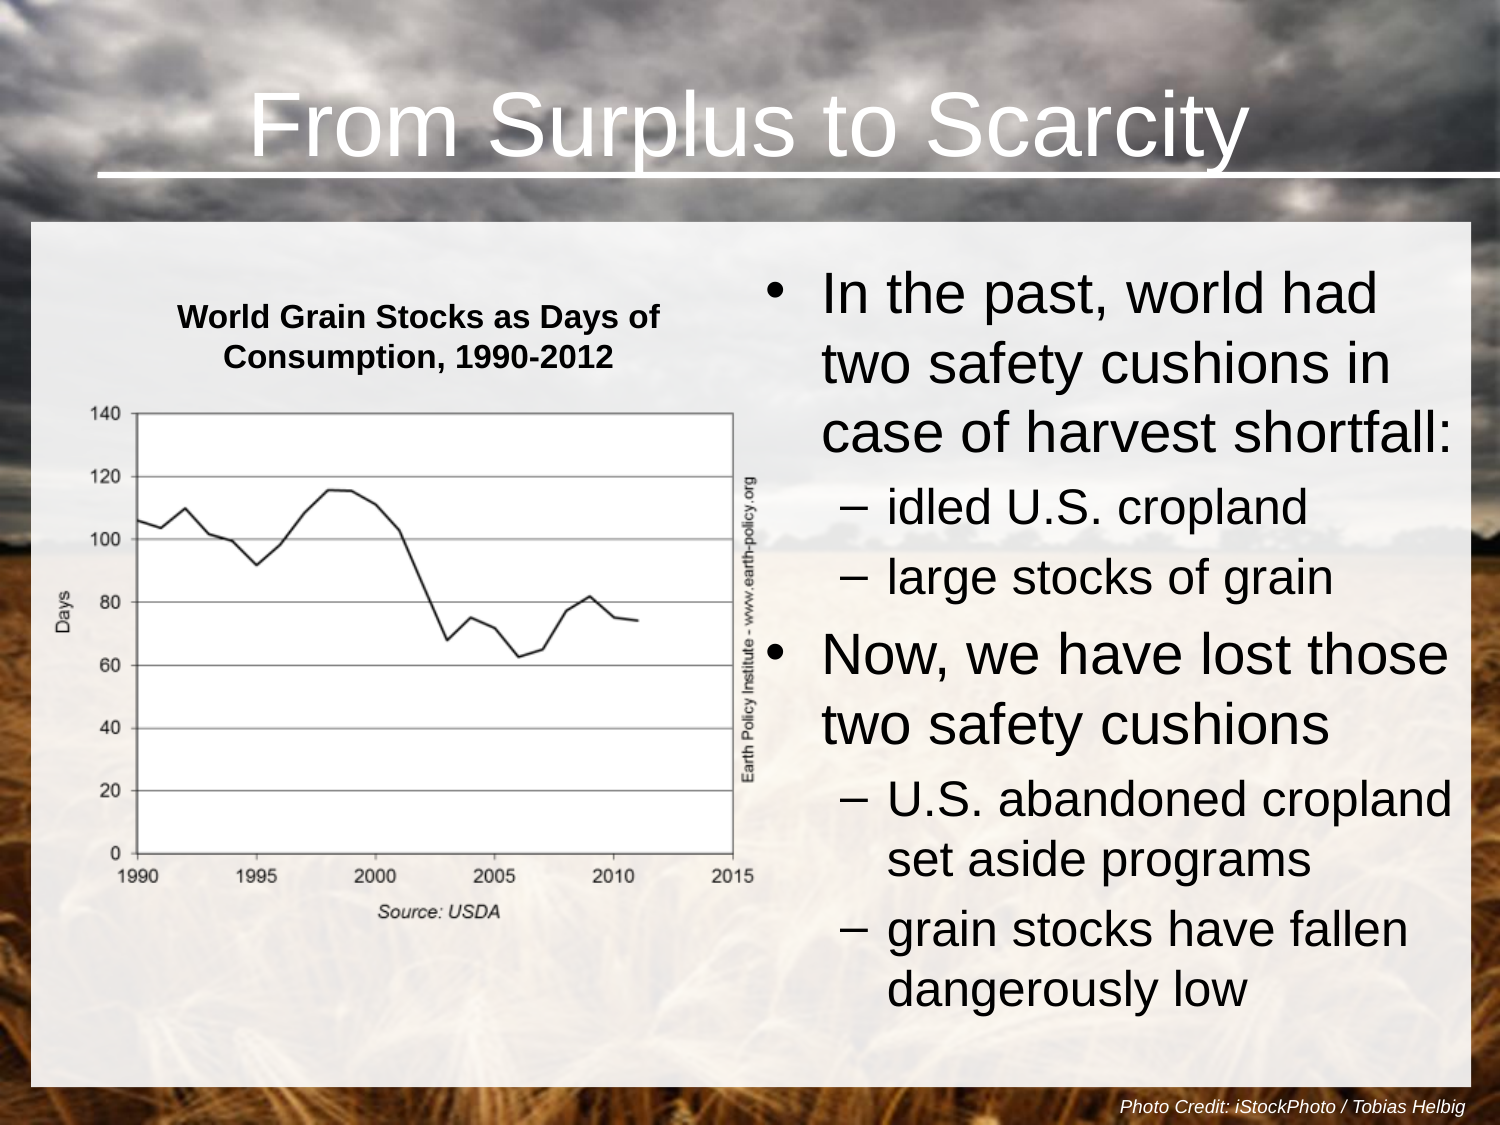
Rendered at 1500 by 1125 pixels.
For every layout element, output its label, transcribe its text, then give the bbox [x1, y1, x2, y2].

text_box [31, 221, 1472, 1088]
title From Surplus to Scarcity [75, 25, 1425, 213]
text_box Photo Credit: iStockPhoto / Tobias Helbig [1090, 1087, 1500, 1125]
list In the past, world had two safety cushions in case of harvest shortfall: idled U.S. cropland large stocks of grain Now, we have lost those two safety cushions U.S. abandoned cropland set aside programs grain stocks have fallen dangerously low [750, 224, 1475, 1105]
picture [0, 0, 1500, 1125]
picture [37, 325, 765, 939]
text_box World Grain Stocks as Days of Consumption, 1990-2012 [74, 287, 763, 325]
